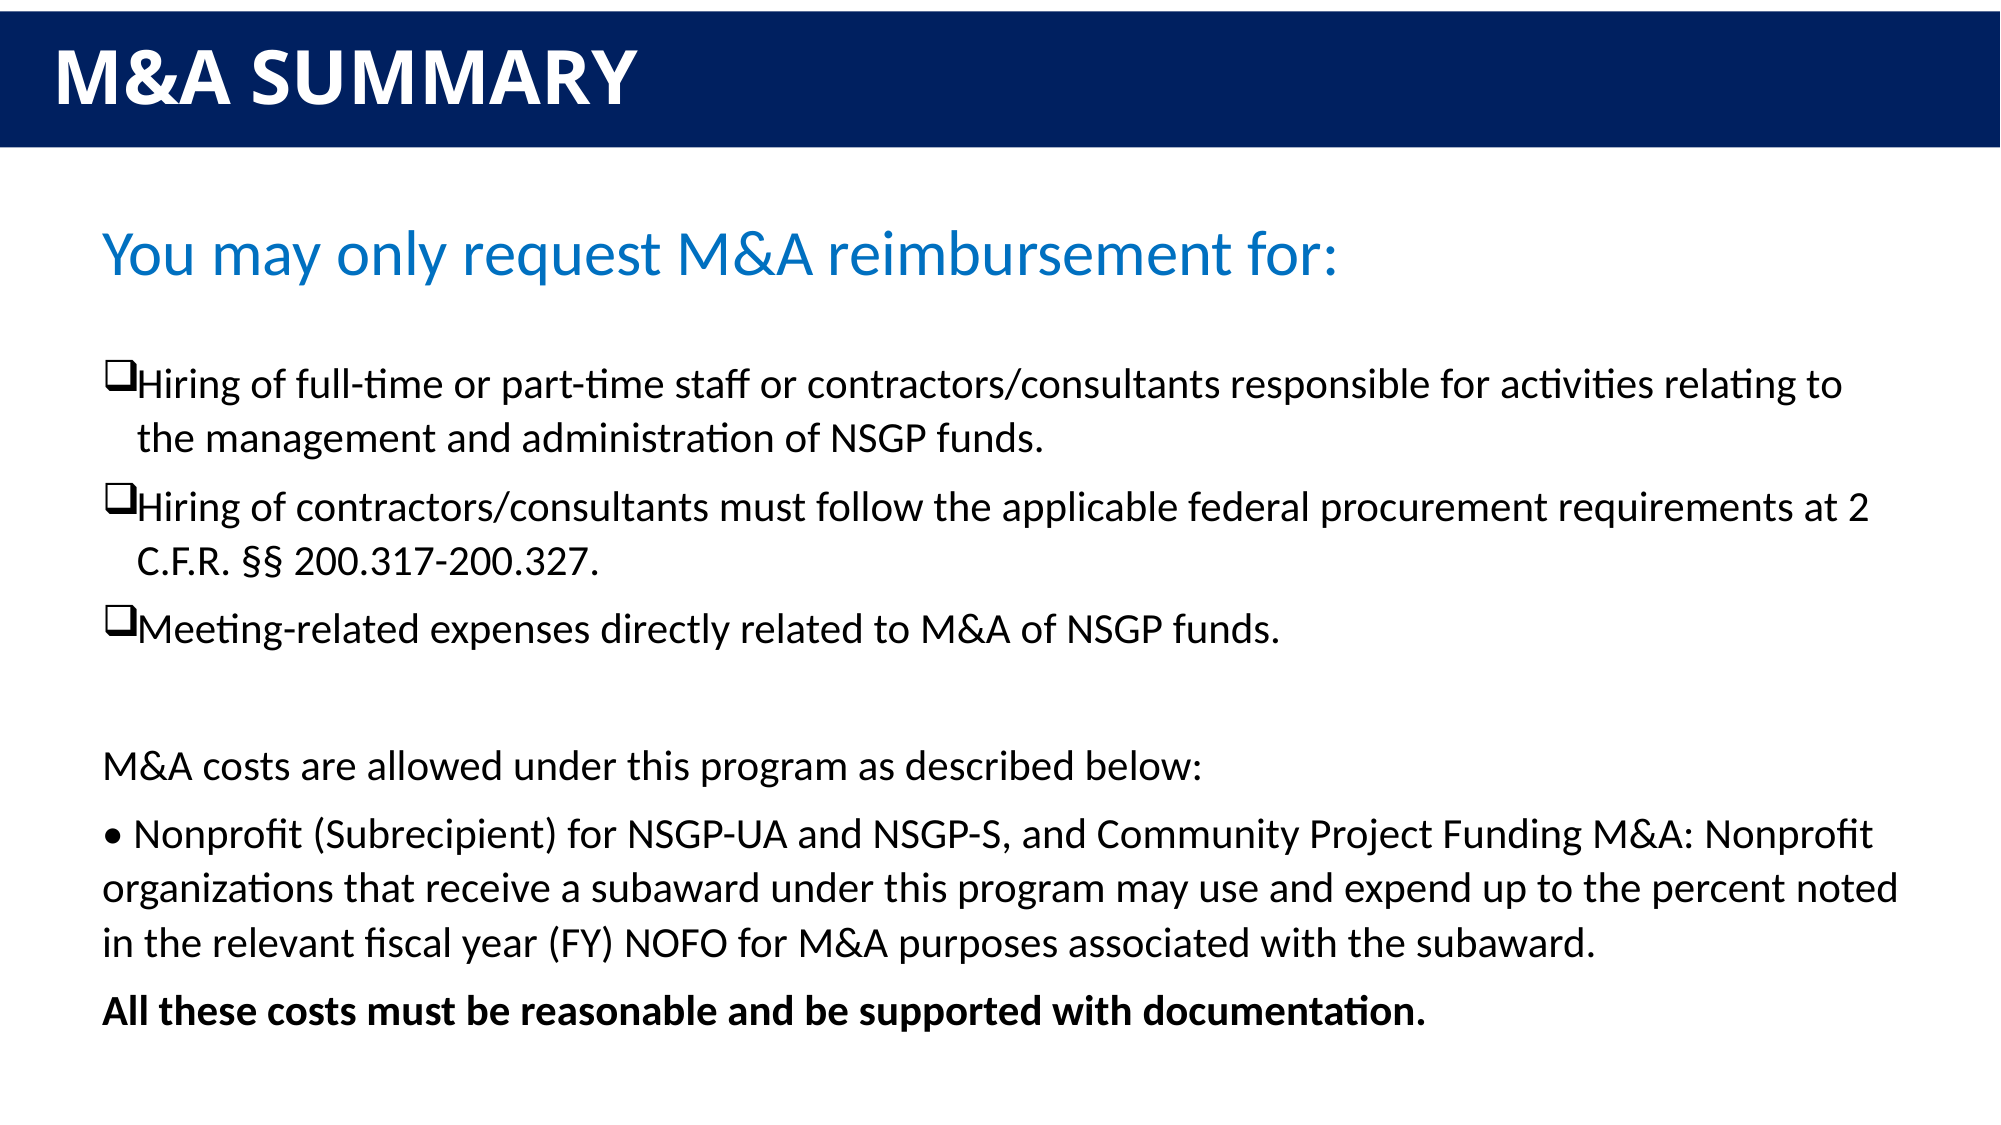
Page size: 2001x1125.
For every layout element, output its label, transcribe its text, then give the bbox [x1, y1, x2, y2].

title M&A Summary [37, 11, 2000, 148]
list You may only request M&A reimbursement for: Hiring of full-time or part-time staff or contractors/consultants responsible for activities relating to the management and administration of NSGP funds. Hiring of contractors/consultants must follow the applicable federal procurement requirements at 2 C.F.R. §§ 200.317-200.327. Meeting-related expenses directly related to M&A of NSGP funds. M&A costs are allowed under this program as described below: • Nonprofit (Subrecipient) for NSGP-UA and NSGP-S, and Community Project Funding M&A: Nonprofit organizations that receive a subaward under this program may use and expend up to the percent noted in the relevant fiscal year (FY) NOFO for M&A purposes associated with the subaward. All these costs must be reasonable and be supported with documentation. [87, 211, 1925, 1060]
